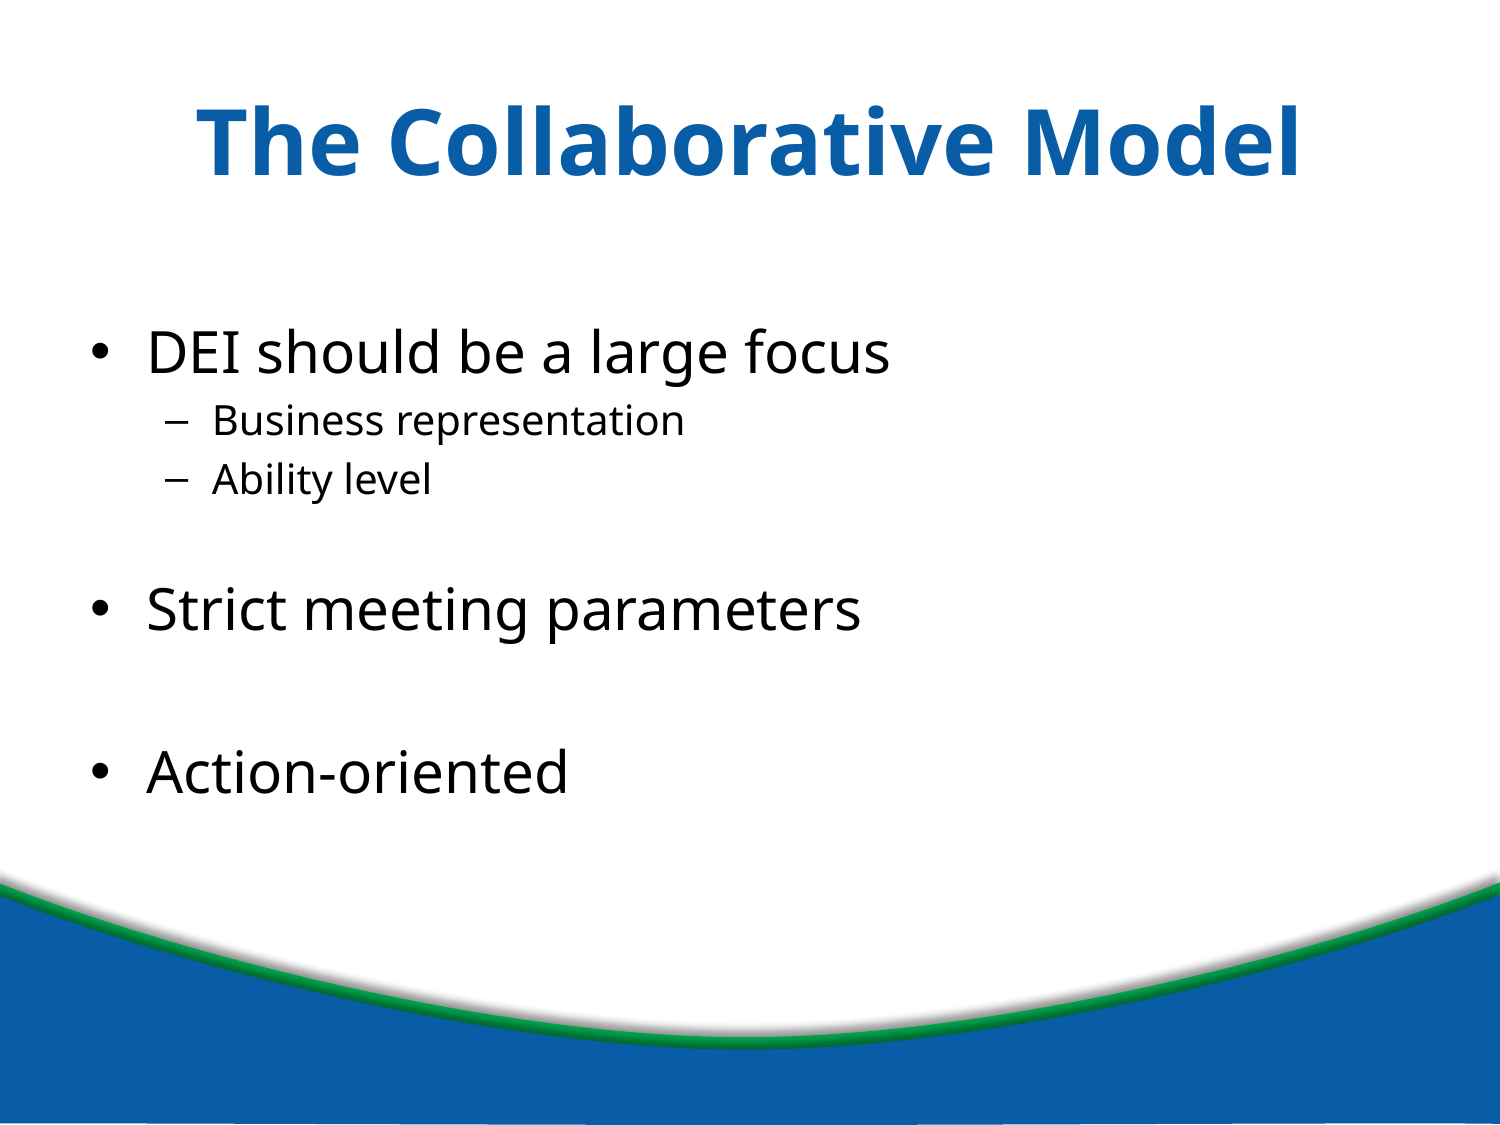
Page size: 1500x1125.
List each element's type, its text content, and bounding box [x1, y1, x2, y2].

title The Collaborative Model [75, 45, 1425, 233]
list DEI should be a large focus Business representation Ability level Strict meeting parameters Action-oriented [75, 262, 1425, 1005]
text_box [0, 892, 1500, 1125]
